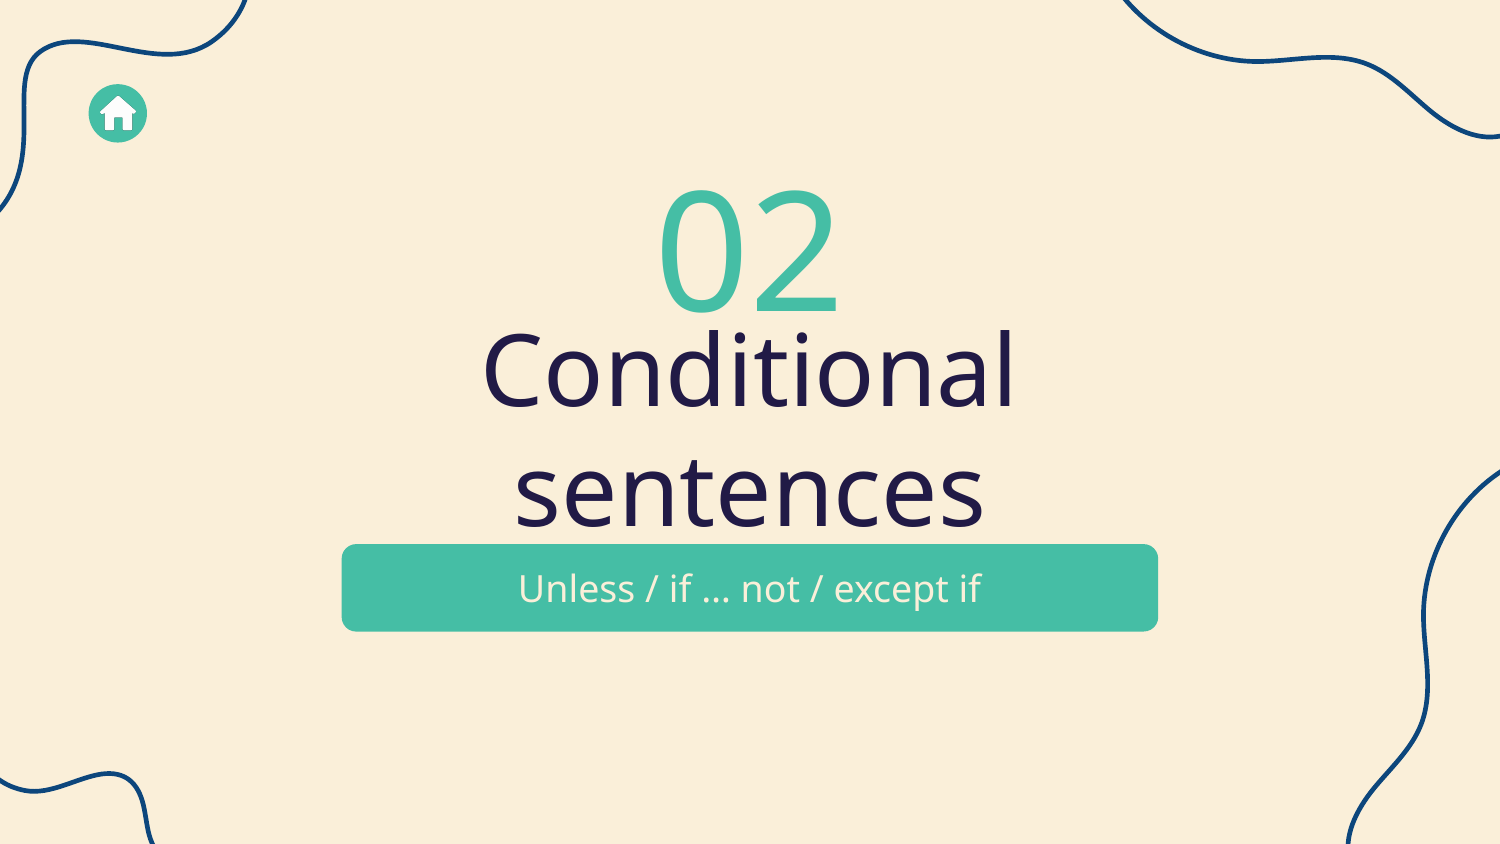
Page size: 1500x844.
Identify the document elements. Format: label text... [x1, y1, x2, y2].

text_box [341, 544, 1159, 632]
title 02 [502, 170, 998, 320]
subtitle Unless / if … not / except if [367, 555, 1133, 621]
title Conditional sentences [265, 344, 1235, 508]
text_box [88, 84, 147, 133]
picture [99, 95, 136, 132]
